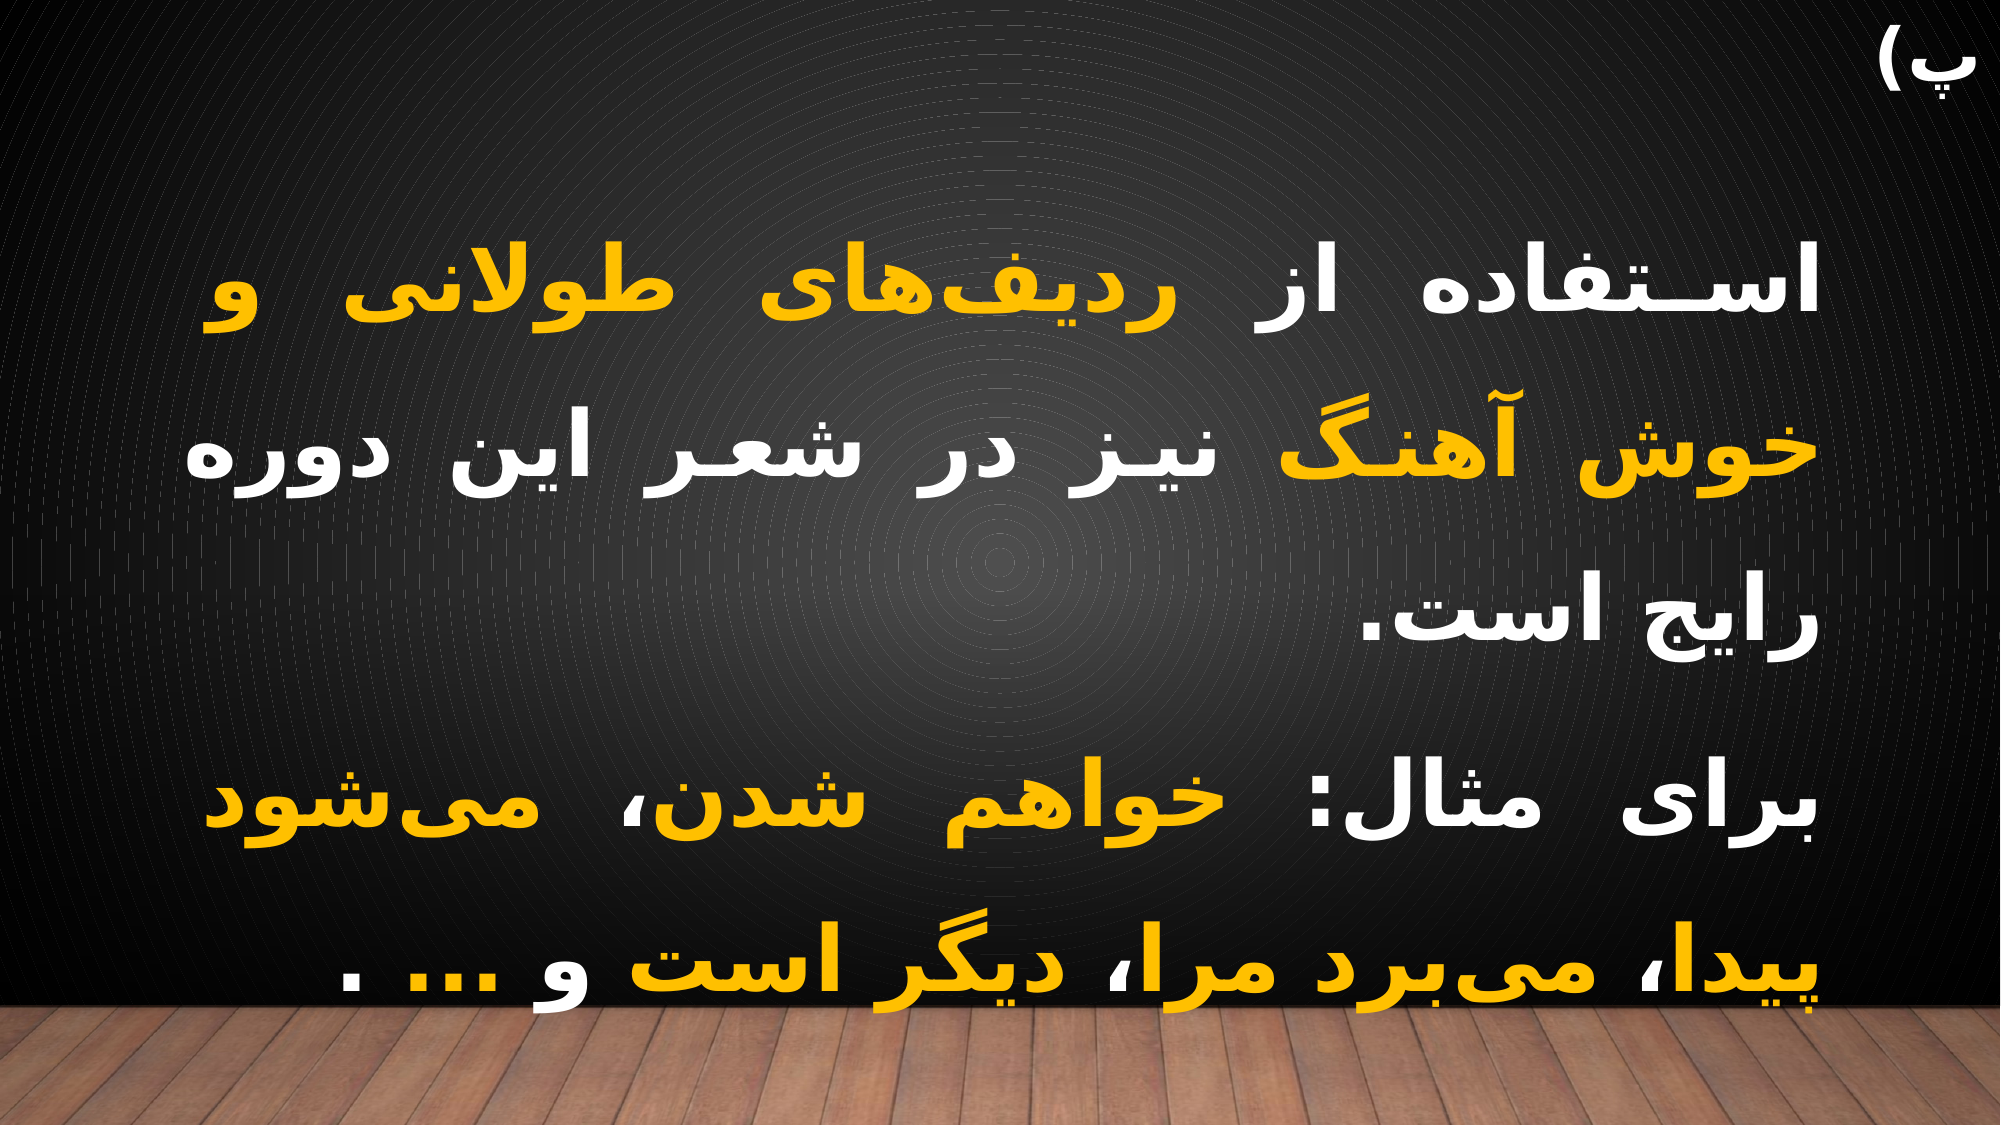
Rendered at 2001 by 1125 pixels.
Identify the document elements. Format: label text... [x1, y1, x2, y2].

list استفاده از ردیف‌های طولانی و خوش آهنگ نیز در شعر این دوره رایج است. برای مثال: خواهم شدن، می‌شود پیدا، می‌برد مرا، دیگر است و ... . [148, 156, 1840, 799]
title پ) [1855, 0, 2000, 115]
picture [0, 1005, 2000, 1125]
